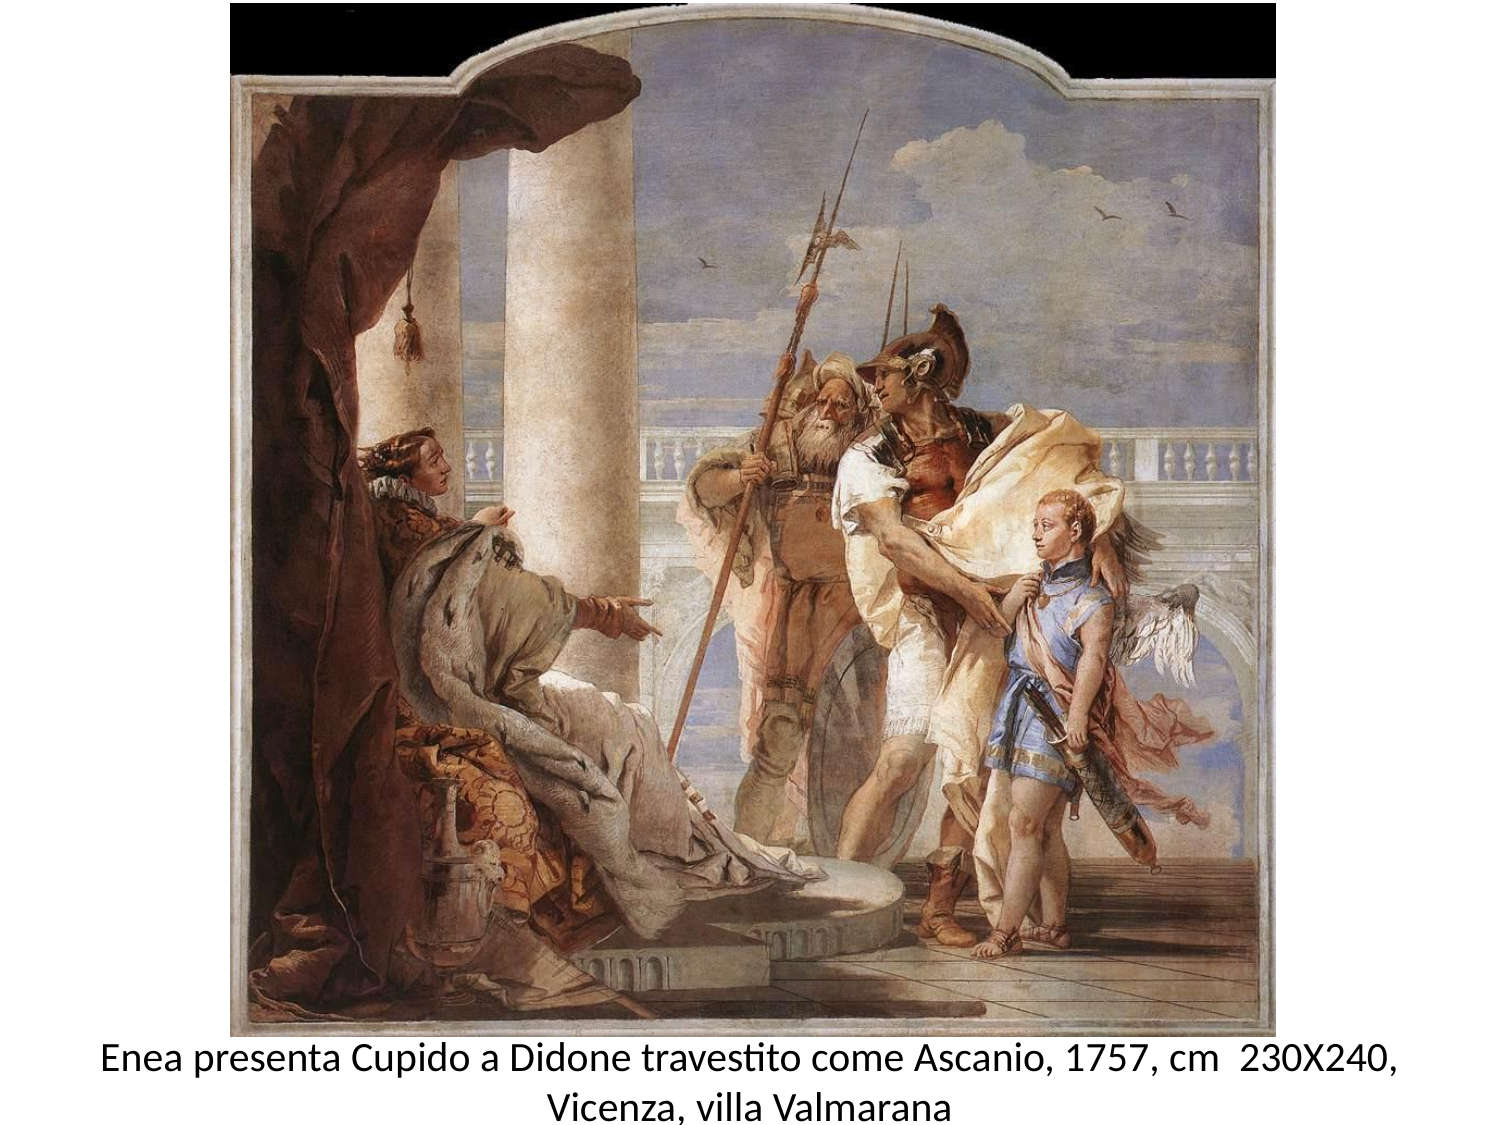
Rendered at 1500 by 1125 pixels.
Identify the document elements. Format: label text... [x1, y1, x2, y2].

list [229, 3, 1276, 1037]
title Enea presenta Cupido a Didone travestito come Ascanio, 1757, cm 230X240, Vicenza, villa Valmarana [75, 1035, 1425, 1125]
